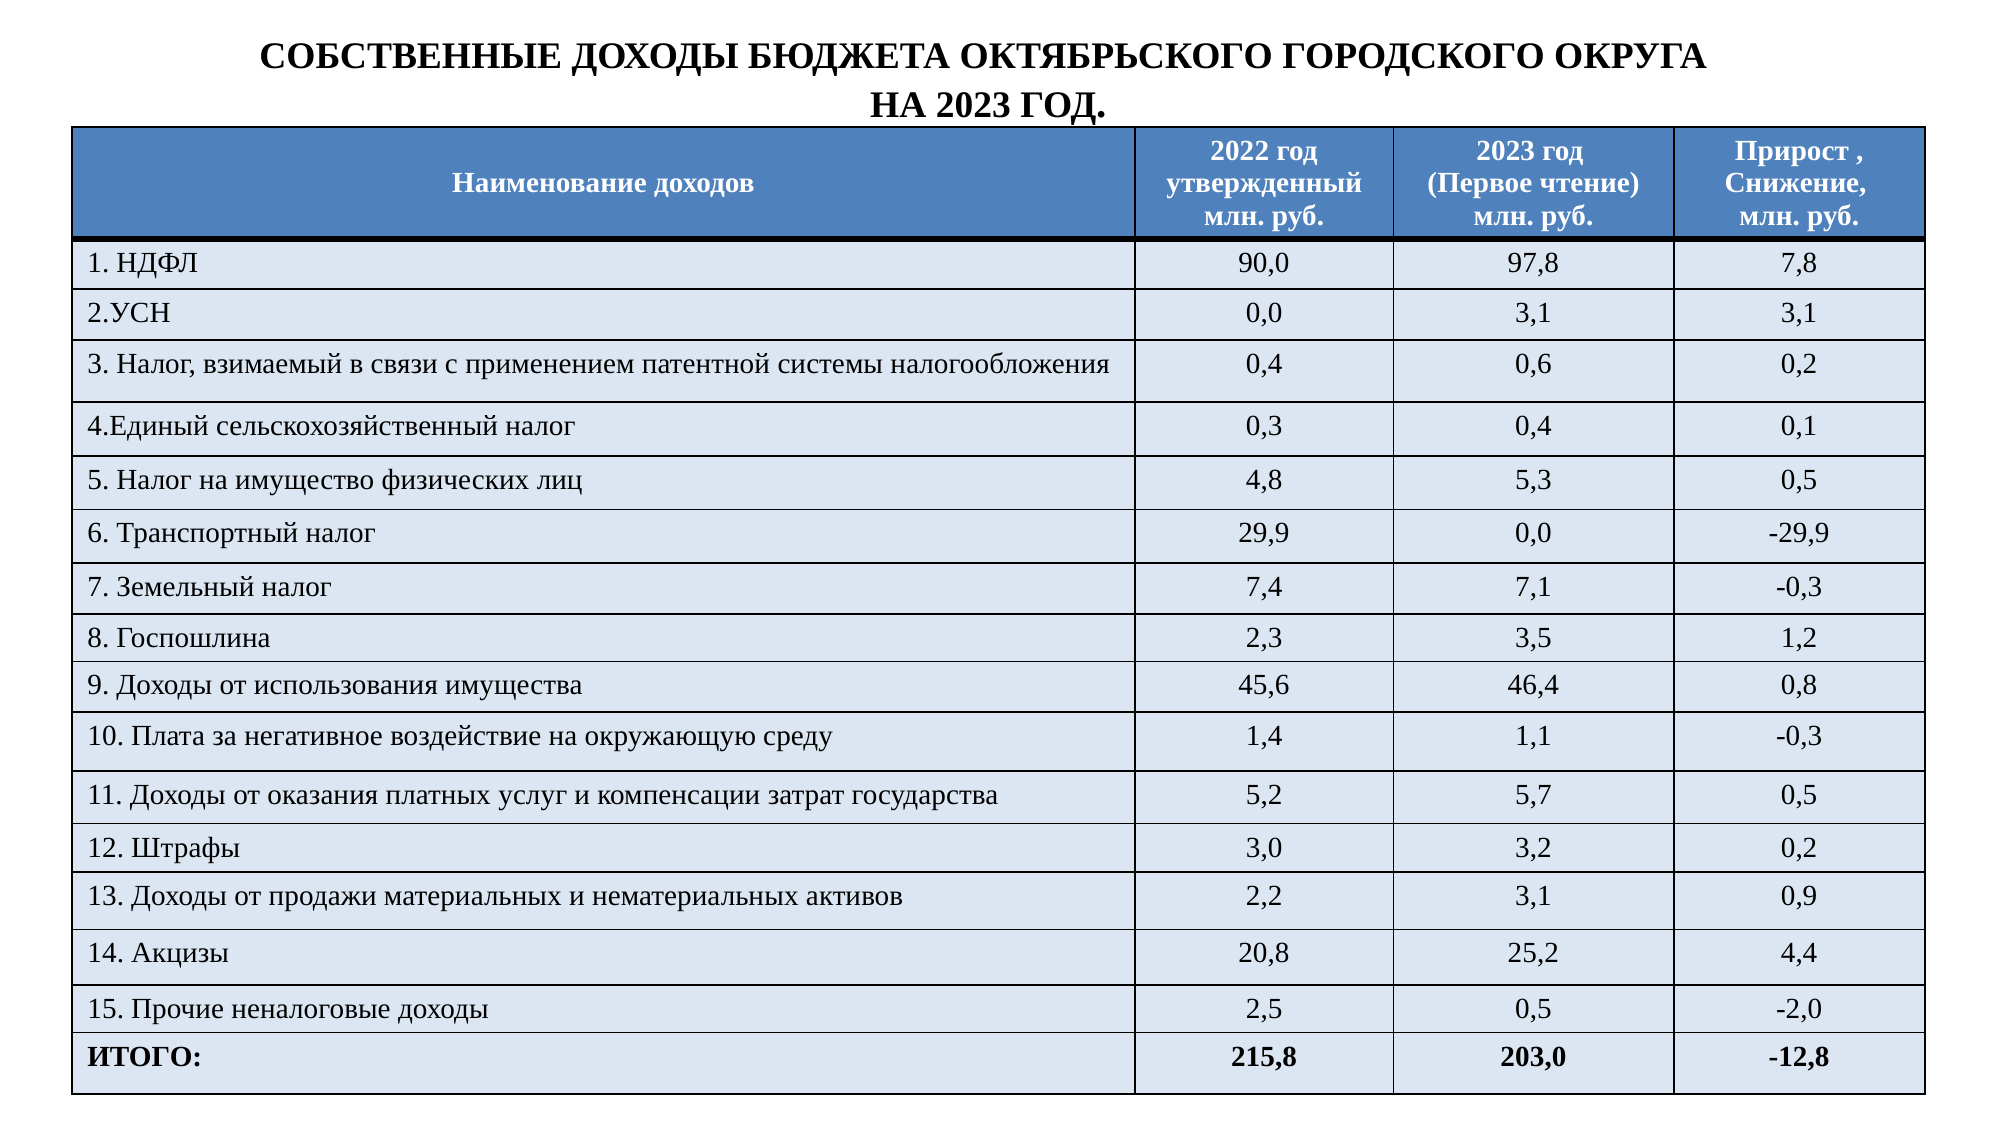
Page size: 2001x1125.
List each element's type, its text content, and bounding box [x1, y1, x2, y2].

table_cell -0,3 [1675, 713, 1924, 770]
table_cell 3,1 [1675, 290, 1924, 339]
table_cell 0,5 [1394, 986, 1673, 1032]
table_cell 215,8 [1136, 1033, 1393, 1093]
table_cell 0,5 [1675, 457, 1924, 509]
table_cell 1,1 [1394, 713, 1673, 770]
table_cell 2,3 [1136, 615, 1393, 661]
table_header 2023 год (Первое чтение) млн. руб. [1394, 128, 1673, 236]
table_cell 0,4 [1136, 341, 1393, 401]
table_cell 8. Госпошлина [73, 615, 1134, 661]
table_cell 0,4 [1394, 403, 1673, 455]
table_cell 29,9 [1136, 510, 1393, 562]
table_cell 7,8 [1675, 242, 1924, 288]
table_cell 3,0 [1136, 824, 1393, 871]
table_cell 0,1 [1675, 403, 1924, 455]
table_cell 1,2 [1675, 615, 1924, 661]
table_cell 25,2 [1394, 930, 1673, 984]
table_cell 11. Доходы от оказания платных услуг и компенсации затрат государства [73, 772, 1134, 823]
table_cell -0,3 [1675, 564, 1924, 613]
table_cell 203,0 [1394, 1033, 1673, 1093]
table_cell 5,7 [1394, 772, 1673, 823]
table_cell 12. Штрафы [73, 824, 1134, 871]
table_cell 1. НДФЛ [73, 242, 1134, 288]
table_cell 0,9 [1675, 873, 1924, 929]
table_header Наименование доходов [73, 128, 1134, 236]
table_cell 0,0 [1394, 510, 1673, 562]
table_cell 46,4 [1394, 662, 1673, 711]
table_cell 3,1 [1394, 873, 1673, 929]
table_header 2022 год утвержденный млн. руб. [1136, 128, 1393, 236]
table_cell ИТОГО: [73, 1033, 1134, 1093]
table_cell 3,1 [1394, 290, 1673, 339]
table_cell 7. Земельный налог [73, 564, 1134, 613]
table_cell 3,2 [1394, 824, 1673, 871]
table_cell 0,0 [1136, 290, 1393, 339]
table_cell 0,2 [1675, 824, 1924, 871]
table_cell 5,2 [1136, 772, 1393, 823]
table_cell 2,5 [1136, 986, 1393, 1032]
table_cell 0,3 [1136, 403, 1393, 455]
table_cell 97,8 [1394, 242, 1673, 288]
table_cell 4,4 [1675, 930, 1924, 984]
table_cell 3,5 [1394, 615, 1673, 661]
table_cell 20,8 [1136, 930, 1393, 984]
table_cell 1,4 [1136, 713, 1393, 770]
table_cell 90,0 [1136, 242, 1393, 288]
table_cell 5. Налог на имущество физических лиц [73, 457, 1134, 509]
table_cell -12,8 [1675, 1033, 1924, 1093]
table_cell 0,8 [1675, 662, 1924, 711]
table_cell 4.Единый сельскохозяйственный налог [73, 403, 1134, 455]
table_header Прирост , Снижение, млн. руб. [1675, 128, 1924, 236]
table_cell 3. Налог, взимаемый в связи с применением патентной системы налогообложения [73, 341, 1134, 401]
table_cell 7,1 [1394, 564, 1673, 613]
table_cell 0,2 [1675, 341, 1924, 401]
table_cell -2,0 [1675, 986, 1924, 1032]
table_cell -29,9 [1675, 510, 1924, 562]
table_cell 13. Доходы от продажи материальных и нематериальных активов [73, 873, 1134, 929]
table_cell 2.УСН [73, 290, 1134, 339]
title СОБСТВЕННЫЕ ДОХОДЫ БЮДЖЕТА ОКТЯБРЬСКОГО ГОРОДСКОГО ОКРУГА НА 2023 ГОД. [28, 23, 1940, 134]
table_cell 0,5 [1675, 772, 1924, 823]
table_cell 4,8 [1136, 457, 1393, 509]
table_cell 10. Плата за негативное воздействие на окружающую среду [73, 713, 1134, 770]
table_cell 6. Транспортный налог [73, 510, 1134, 562]
table_cell 0,6 [1394, 341, 1673, 401]
table_cell 2,2 [1136, 873, 1393, 929]
table_cell 45,6 [1136, 662, 1393, 711]
table_cell 15. Прочие неналоговые доходы [73, 986, 1134, 1032]
table_cell 5,3 [1394, 457, 1673, 509]
table_cell 9. Доходы от использования имущества [73, 662, 1134, 711]
table_cell 7,4 [1136, 564, 1393, 613]
table_cell 14. Акцизы [73, 930, 1134, 984]
